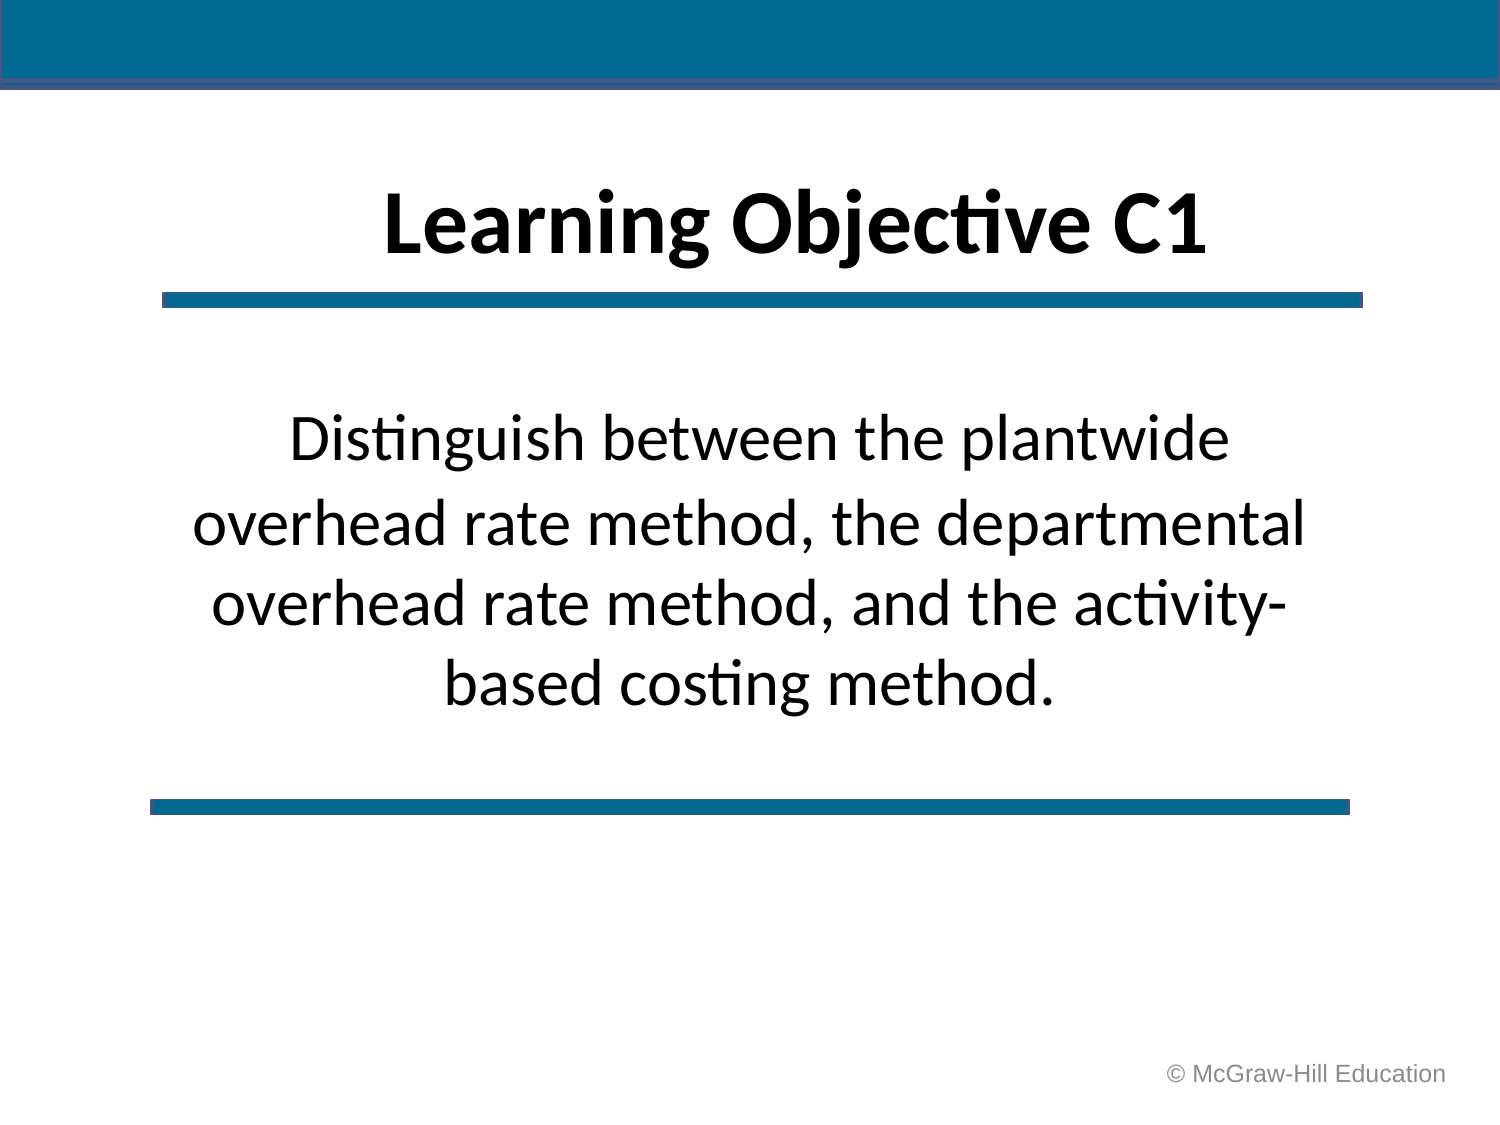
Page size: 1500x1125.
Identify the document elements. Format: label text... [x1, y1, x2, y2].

text_box Learning Objective C1 [369, 154, 1232, 279]
title Distinguish between the plantwide overhead rate method, the departmental overhead rate method, and the activity-based costing method. [150, 312, 1350, 775]
picture [1347, 799, 1351, 815]
text_box © McGraw-Hill Education [1144, 1050, 1500, 1088]
picture [149, 799, 153, 815]
text_box [0, 0, 1500, 81]
